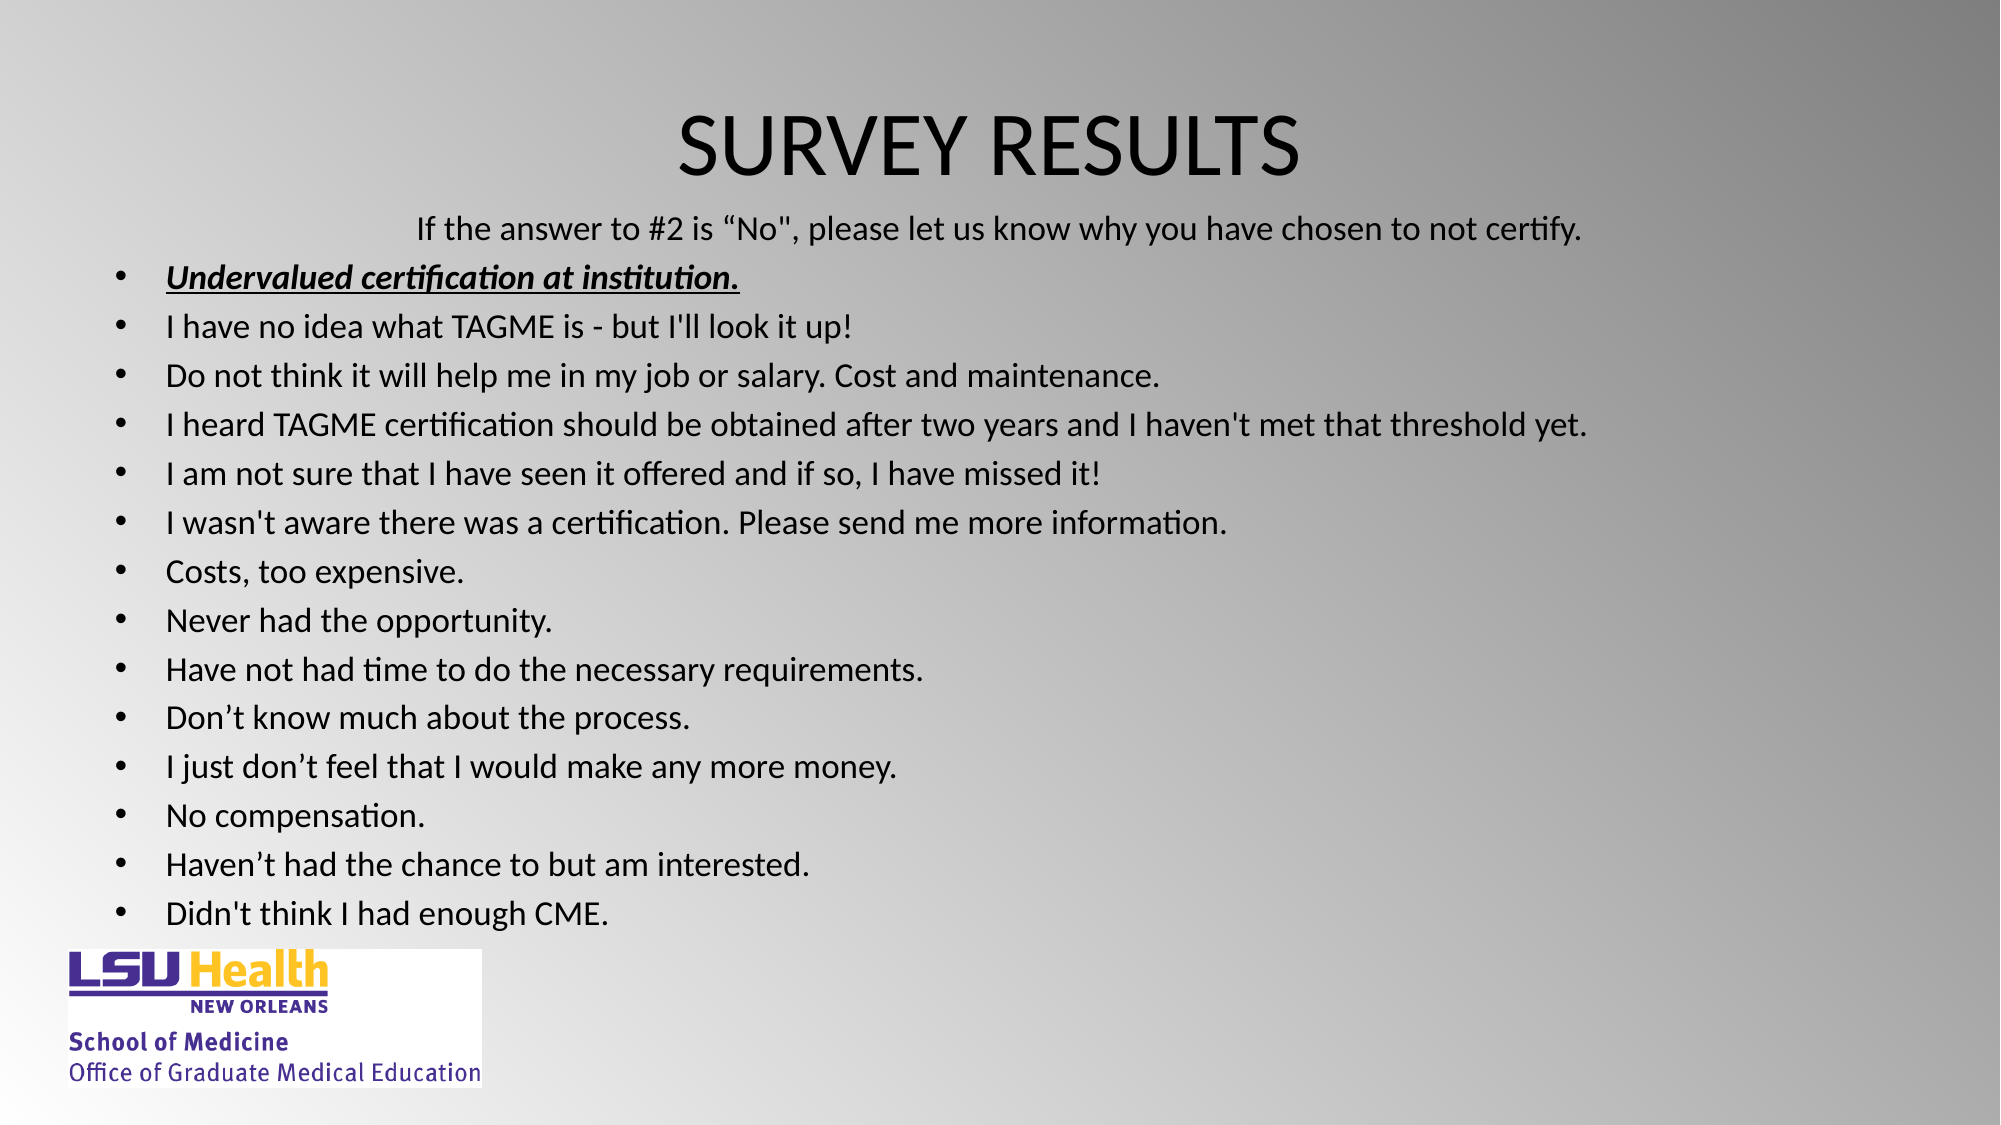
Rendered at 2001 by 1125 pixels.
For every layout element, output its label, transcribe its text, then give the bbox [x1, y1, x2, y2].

title SURVEY RESULTS [99, 45, 1900, 198]
picture [68, 949, 482, 1088]
list If the answer to #2 is “No", please let us know why you have chosen to not certify. Undervalued certification at institution. I have no idea what TAGME is - but I'll look it up! Do not think it will help me in my job or salary. Cost and maintenance. I heard TAGME certification should be obtained after two years and I haven't met that threshold yet. I am not sure that I have seen it offered and if so, I have missed it! I wasn't aware there was a certification. Please send me more information. Costs, too expensive. Never had the opportunity. Have not had time to do the necessary requirements. Don’t know much about the process. I just don’t feel that I would make any more money. No compensation. Haven’t had the chance to but am interested. Didn't think I had enough CME. [99, 198, 1900, 941]
